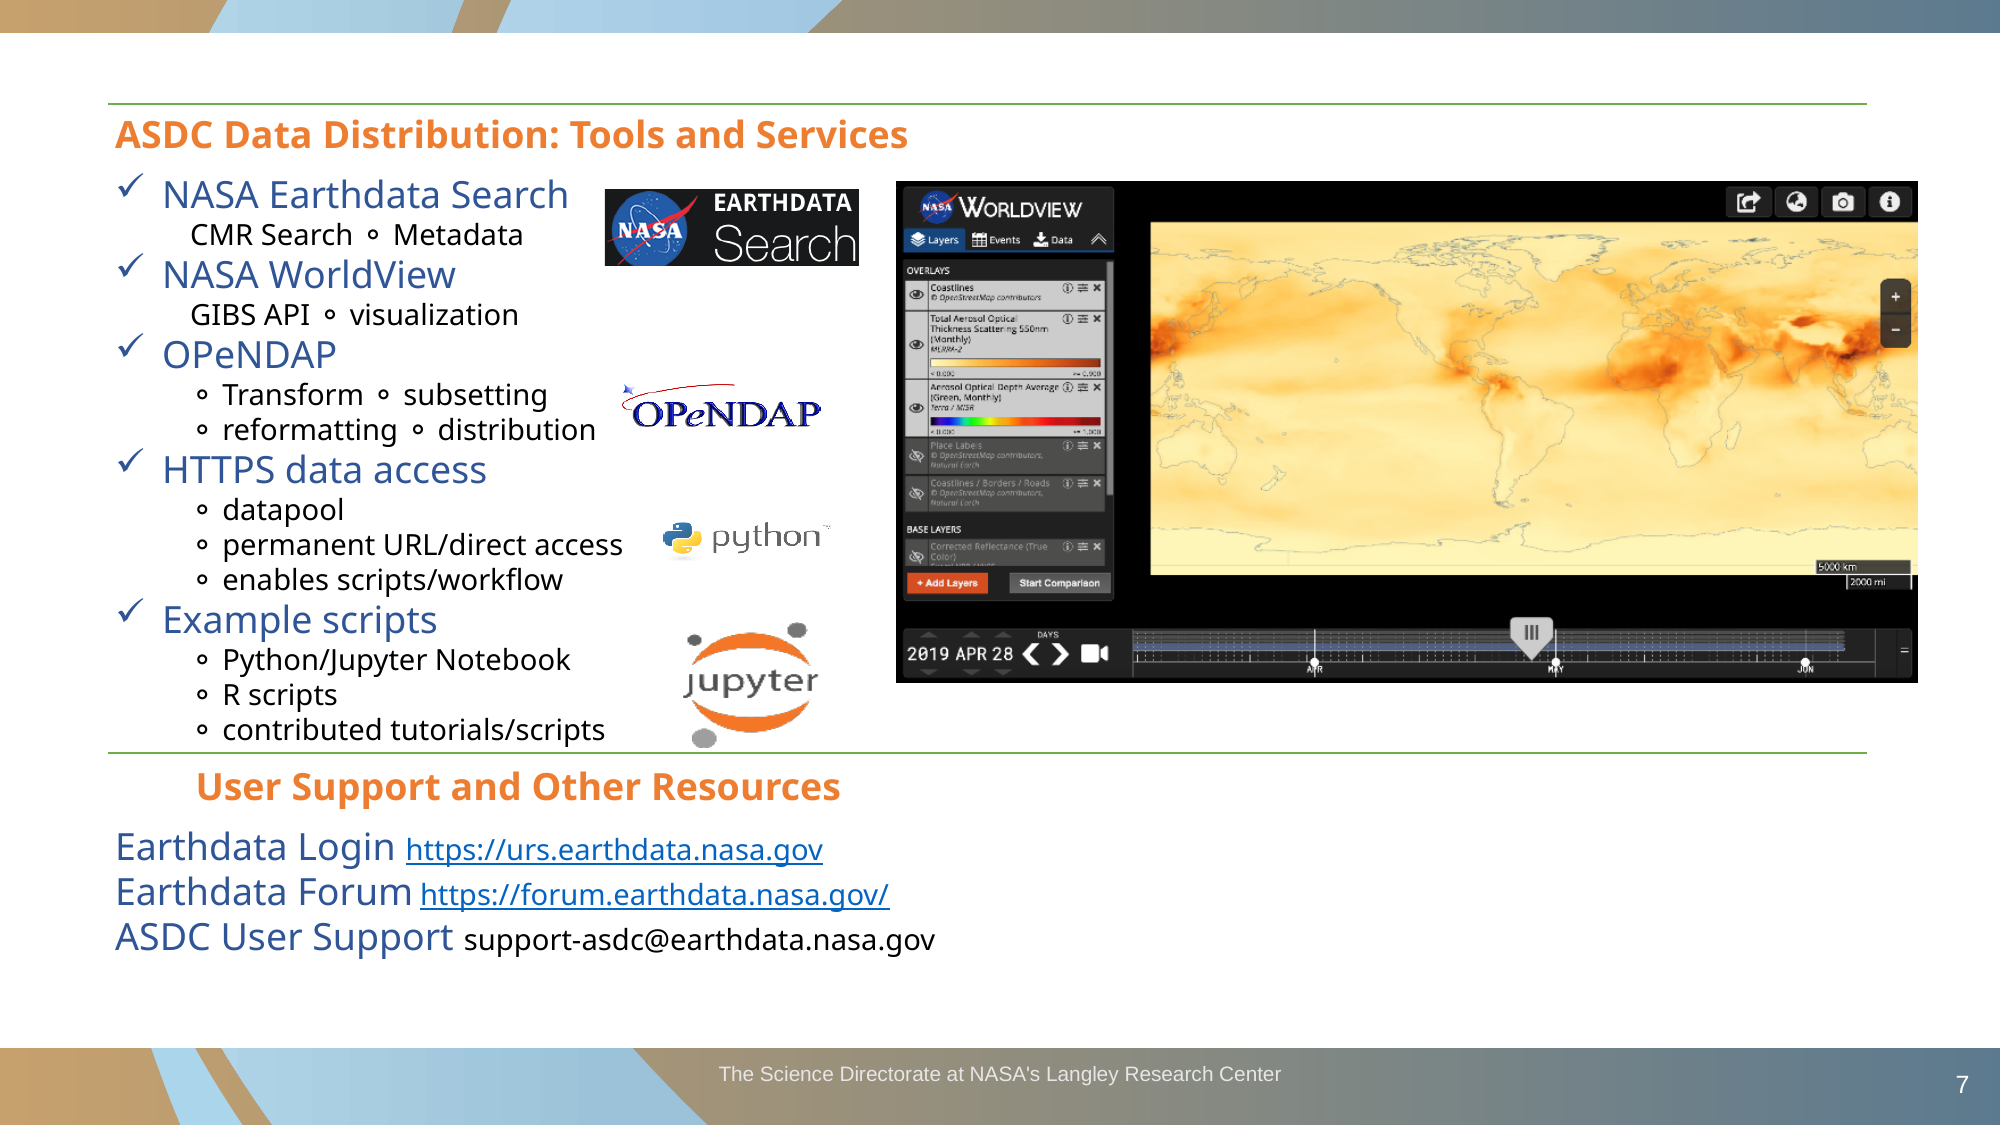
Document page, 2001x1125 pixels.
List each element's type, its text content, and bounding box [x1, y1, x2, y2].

picture [896, 181, 1918, 683]
text_box NASA Earthdata Search CMR Search ⚬ Metadata NASA WorldView GIBS API ⚬ visualization OPeNDAP ⚬ Transform ⚬ subsetting ⚬ reformatting ⚬ distribution HTTPS data access ⚬ datapool ⚬ permanent URL/direct access ⚬ enables scripts/workflow Example scripts ⚬ Python/Jupyter Notebook ⚬ R scripts ⚬ contributed tutorials/scripts [100, 164, 846, 754]
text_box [100, 754, 1845, 968]
footer The Science Directorate at NASA's Langley Research Center [662, 1042, 1338, 1103]
picture [682, 621, 822, 749]
picture [621, 384, 821, 428]
text_box ASDC Data Distribution: Tools and Services [100, 103, 1125, 164]
picture [604, 189, 859, 266]
picture [636, 513, 847, 570]
slide_number 7 [1534, 1053, 1985, 1114]
